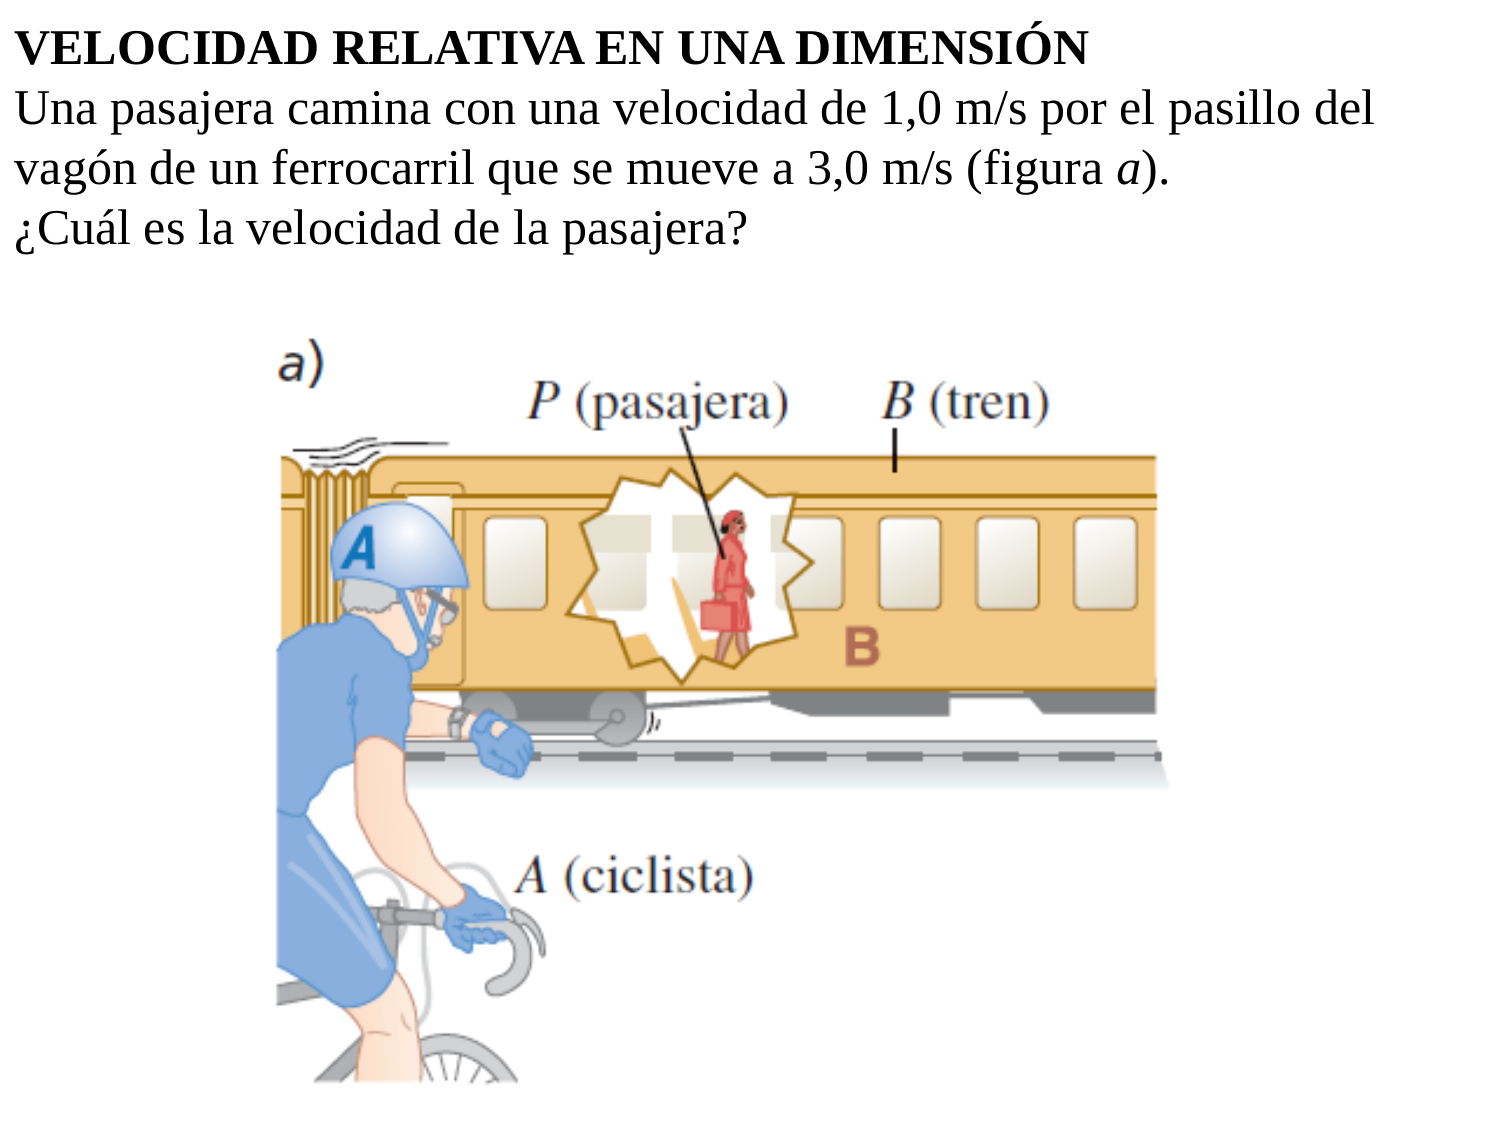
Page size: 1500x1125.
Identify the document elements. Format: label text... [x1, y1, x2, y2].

text_box VELOCIDAD RELATIVA EN UNA DIMENSIÓN Una pasajera camina con una velocidad de 1,0 m/s por el pasillo del vagón de un ferrocarril que se mueve a 3,0 m/s (figura a). ¿Cuál es la velocidad de la pasajera? [0, 7, 1500, 262]
picture [241, 309, 1233, 1125]
